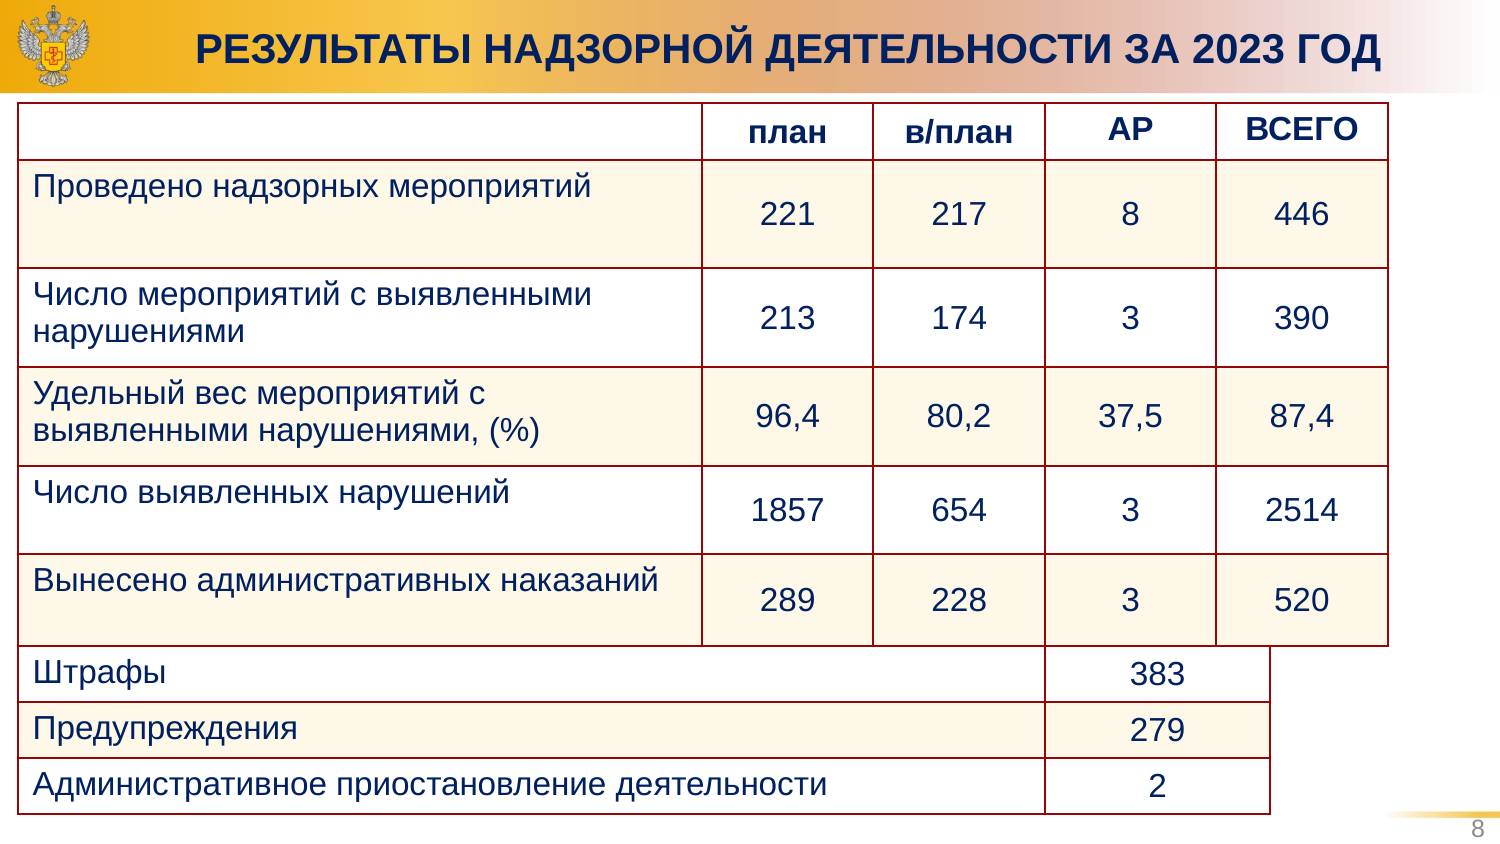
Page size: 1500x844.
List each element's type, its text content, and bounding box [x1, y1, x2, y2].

table_cell 1857 [703, 467, 872, 553]
table_cell 96,4 [703, 368, 872, 465]
table_cell 279 [1046, 703, 1269, 757]
table_cell 654 [874, 467, 1044, 553]
table_cell 217 [874, 161, 1044, 267]
table_cell Вынесено административных наказаний [19, 555, 701, 645]
table_cell 8 [1046, 161, 1215, 267]
table_cell 3 [1046, 467, 1215, 553]
table_header [19, 104, 701, 159]
table_cell 80,2 [874, 368, 1044, 465]
table_cell 520 [1217, 555, 1387, 645]
table_header в/план [874, 104, 1044, 159]
table_cell 390 [1217, 269, 1387, 366]
table_header АР [1046, 104, 1215, 159]
table_cell 2514 [1217, 467, 1387, 553]
table_cell Число мероприятий с выявленными нарушениями [19, 269, 701, 366]
table_cell Число выявленных нарушений [19, 467, 701, 553]
table_cell 3 [1046, 555, 1215, 645]
table_header Штрафы [19, 647, 1044, 701]
table_cell Удельный вес мероприятий с выявленными нарушениями, (%) [19, 368, 701, 465]
table_cell Проведено надзорных мероприятий [19, 161, 701, 267]
table_cell 3 [1046, 269, 1215, 366]
table_cell 174 [874, 269, 1044, 366]
slide_number 8 [1399, 811, 1500, 844]
table_cell 289 [703, 555, 872, 645]
table_cell Предупреждения [19, 703, 1044, 757]
table_header план [703, 104, 872, 159]
table_cell 221 [703, 161, 872, 267]
table_header 383 [1046, 647, 1269, 701]
table_cell 228 [874, 555, 1044, 645]
table_cell 213 [703, 269, 872, 366]
table_header ВСЕГО [1217, 104, 1387, 159]
picture [0, 0, 1500, 844]
table_cell Административное приостановление деятельности [19, 759, 1044, 813]
table_cell 446 [1217, 161, 1387, 267]
title РЕЗУЛЬТАТЫ НАДЗОРНОЙ ДЕЯТЕЛЬНОСТИ ЗА 2023 ГОД [76, 0, 1500, 95]
table_cell 87,4 [1217, 368, 1387, 465]
table_cell 2 [1046, 759, 1269, 813]
table_cell 37,5 [1046, 368, 1215, 465]
